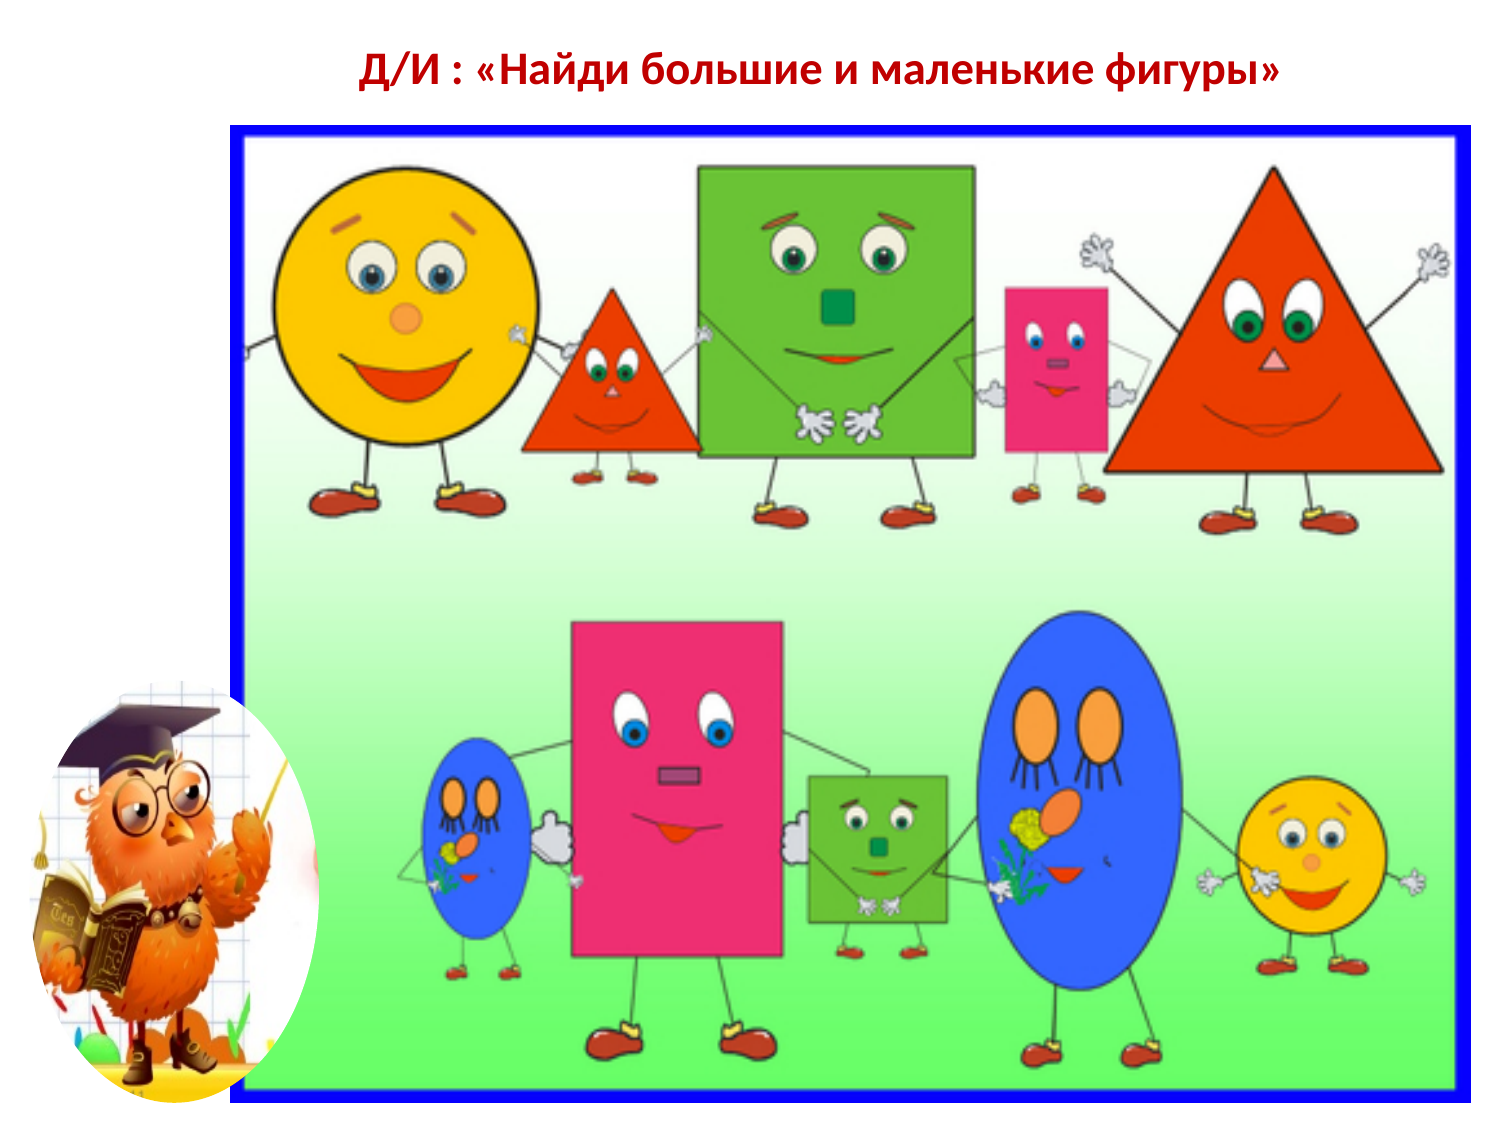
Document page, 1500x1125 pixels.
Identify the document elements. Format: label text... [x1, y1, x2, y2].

picture [29, 680, 320, 1104]
title Д/И : «Найди большие и маленькие фигуры» [218, 30, 1426, 103]
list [229, 125, 1471, 1104]
